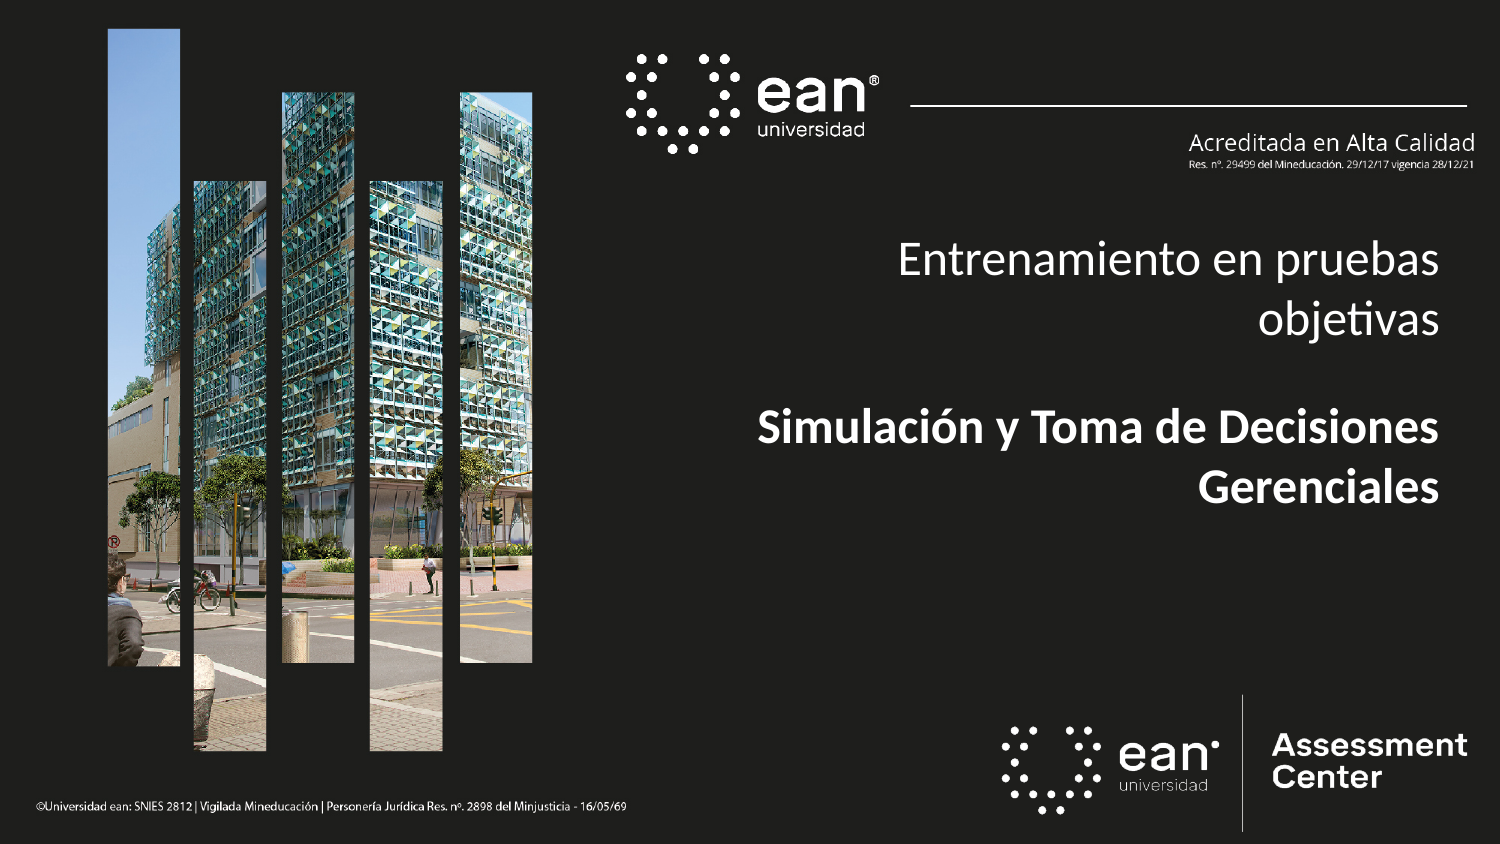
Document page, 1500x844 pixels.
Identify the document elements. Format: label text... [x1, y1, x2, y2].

text_box Simulación y Toma de Decisiones Gerenciales [697, 385, 1455, 521]
picture [0, 0, 1500, 844]
text_box Entrenamiento en pruebas objetivas [697, 217, 1455, 353]
